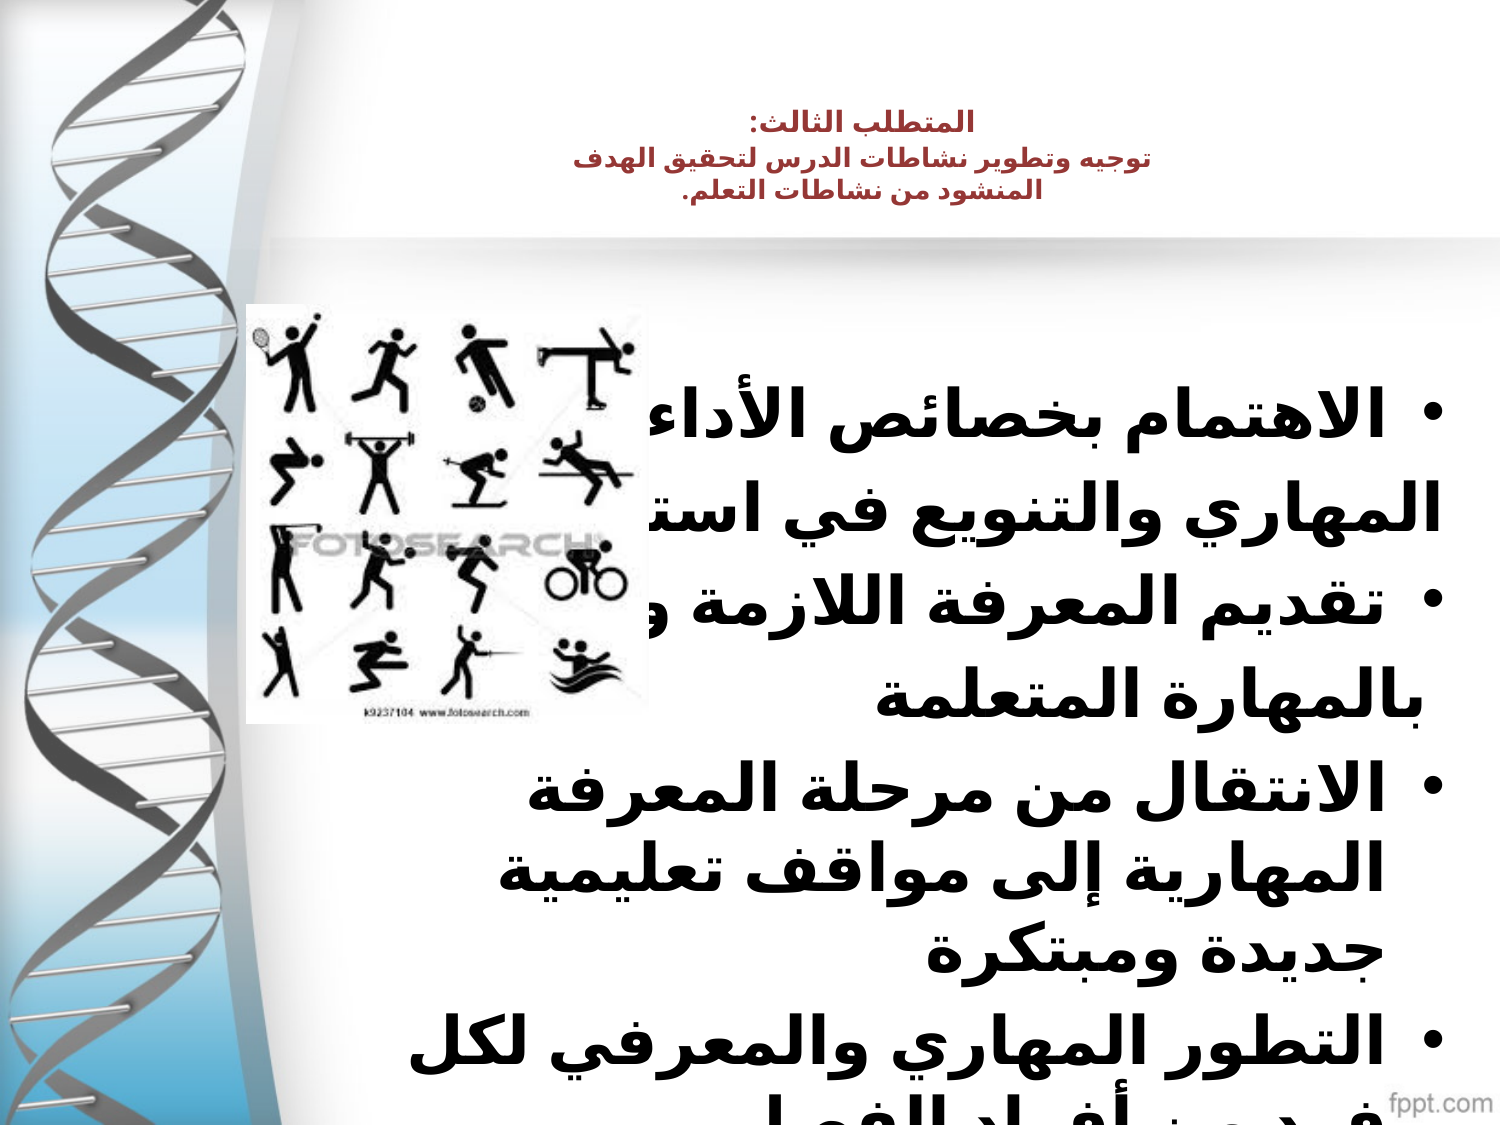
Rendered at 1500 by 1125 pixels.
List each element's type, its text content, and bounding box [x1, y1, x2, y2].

picture [245, 304, 649, 724]
title المتطلب الثالث: توجيه وتطوير نشاطات الدرس لتحقيق الهدف المنشود من نشاطات التعلم. [187, 58, 1500, 247]
list الاهتمام بخصائص الأداء المهاري والتنويع في استخداماته تقديم المعرفة اللازمة والمتعلقة بالمهارة المتعلمة الانتقال من مرحلة المعرفة المهارية إلى مواقف تعليمية جديدة ومبتكرة التطور المهاري والمعرفي لكل فرد من أفراد الفصل [281, 363, 1461, 1125]
